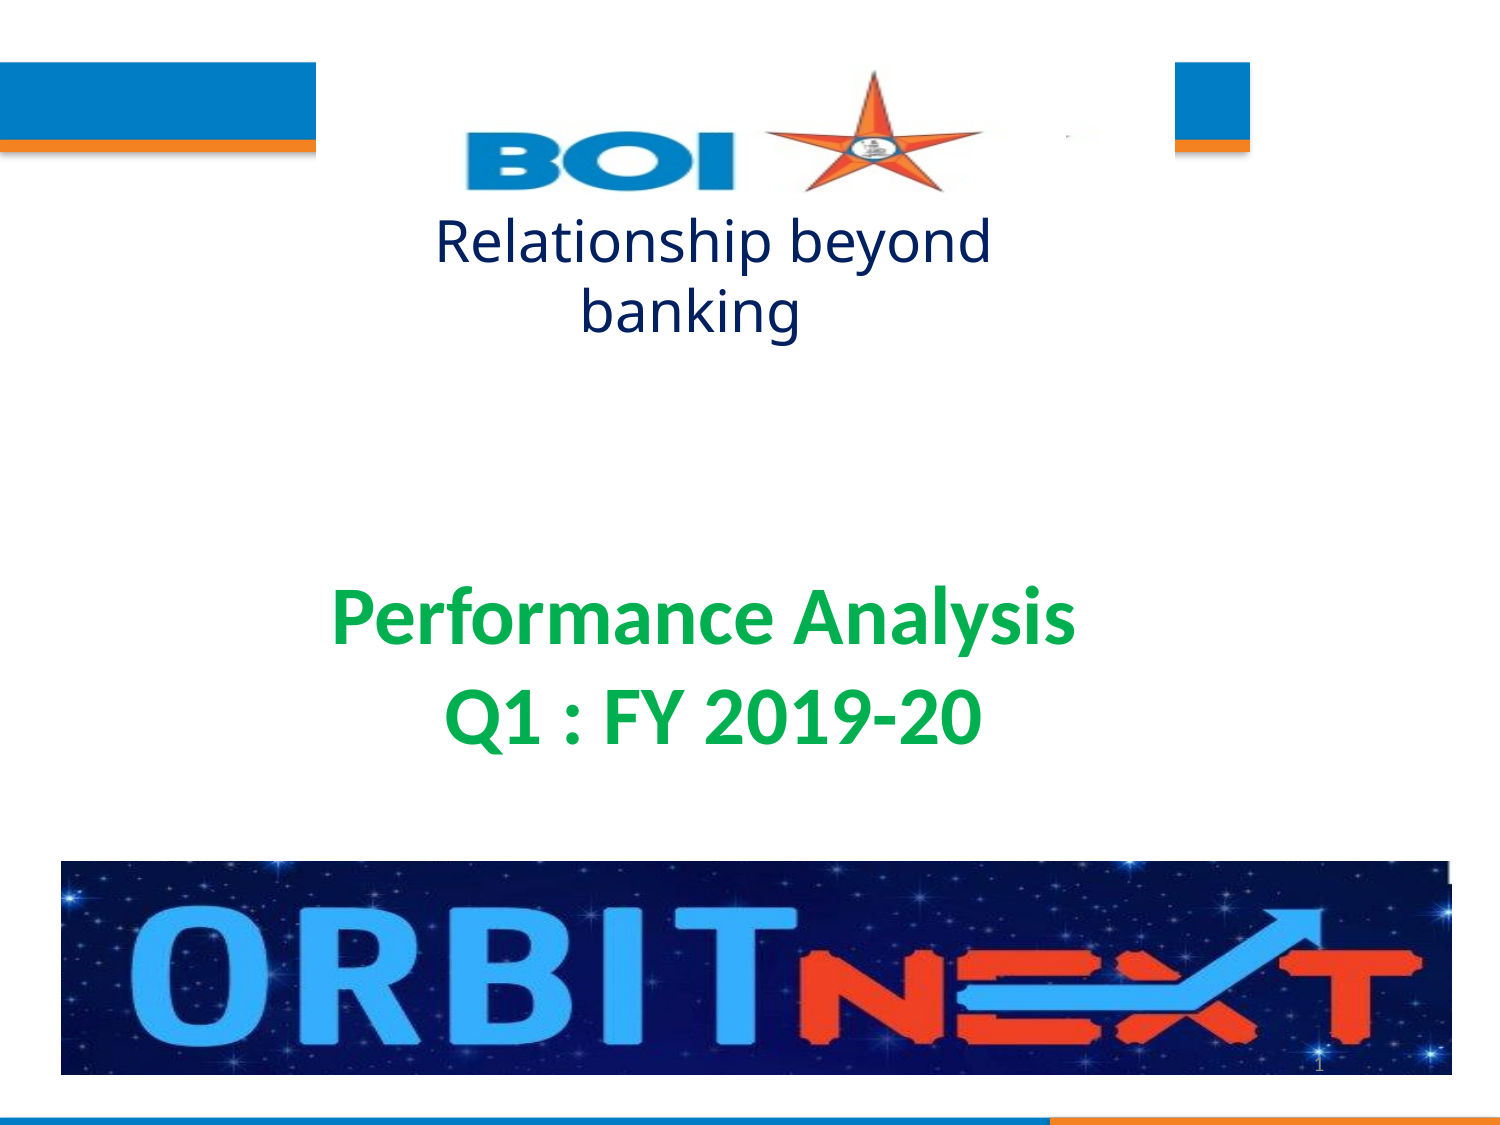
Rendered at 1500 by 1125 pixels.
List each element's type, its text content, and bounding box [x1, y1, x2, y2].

picture [316, 46, 1175, 225]
picture [60, 861, 1452, 1075]
text_box Relationship beyond banking [288, 197, 1110, 352]
text_box Performance Analysis Q1 : FY 2019-20 [316, 553, 1236, 769]
